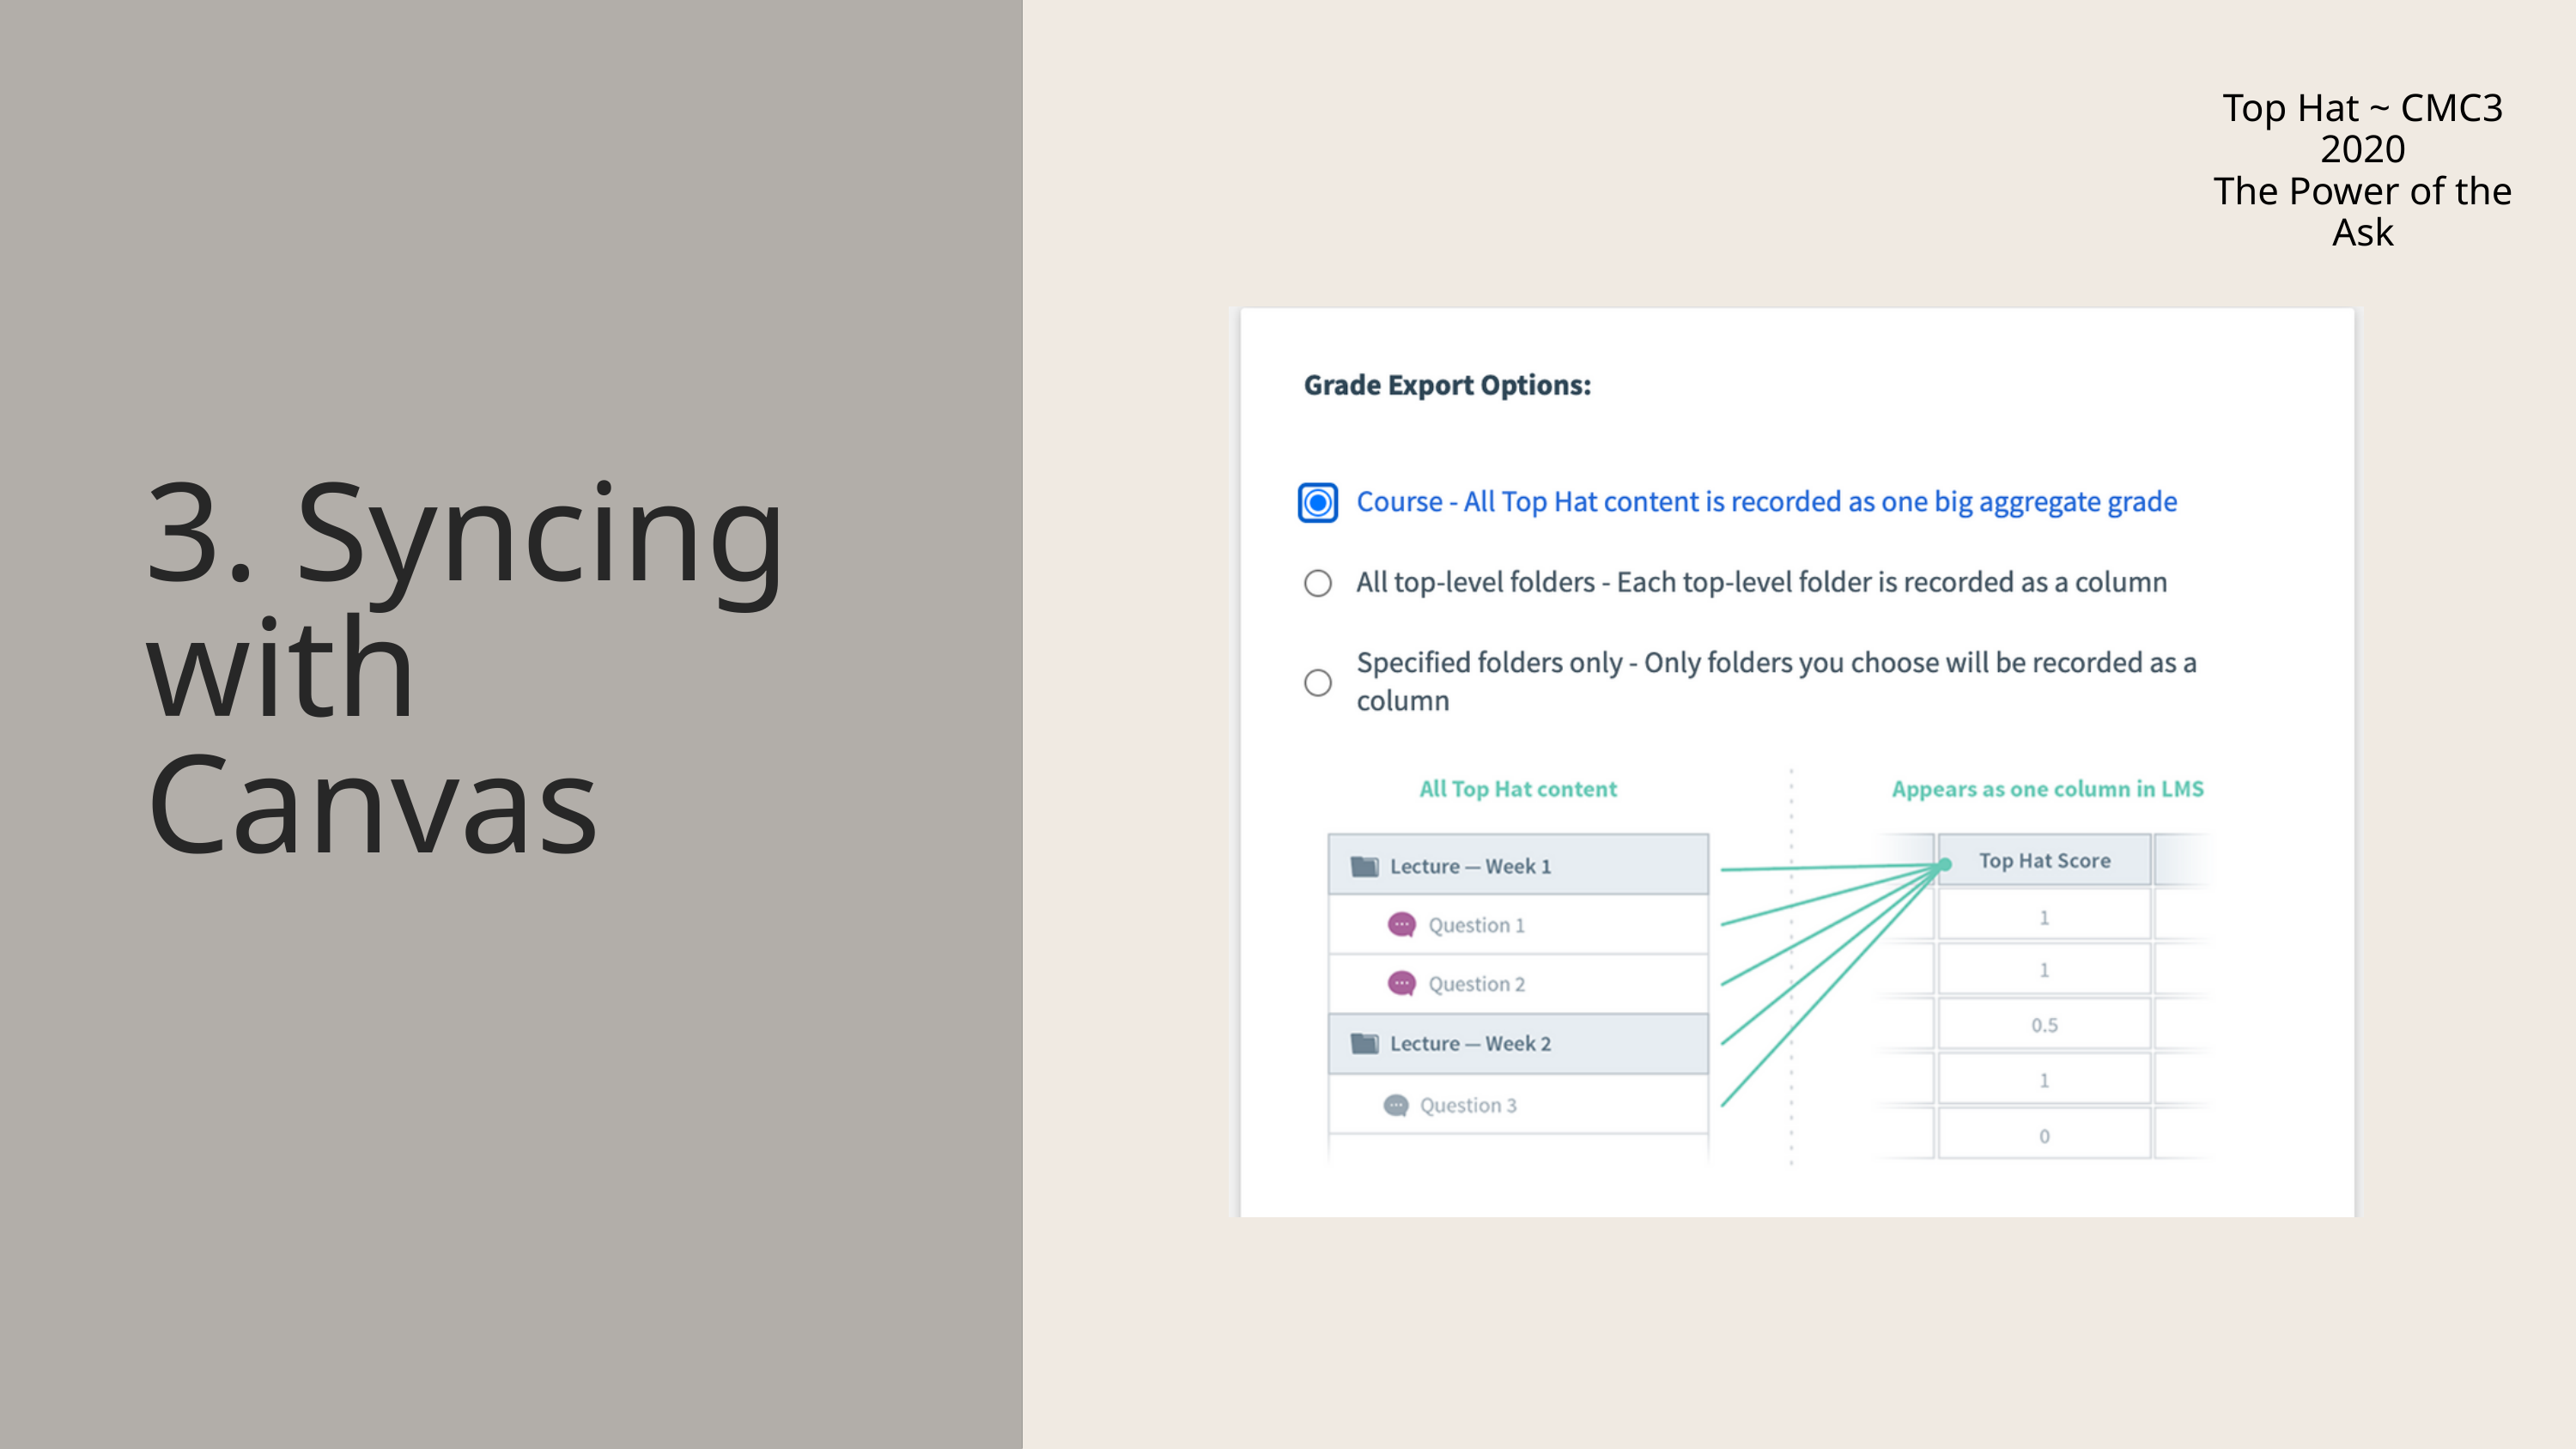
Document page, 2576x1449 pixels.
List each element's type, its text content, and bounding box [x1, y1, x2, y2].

text_box [0, 0, 1023, 1449]
text_box Top Hat ~ CMC3 2020 The Power of the Ask [2196, 88, 2531, 253]
picture [1229, 306, 2364, 1217]
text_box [144, 457, 870, 992]
